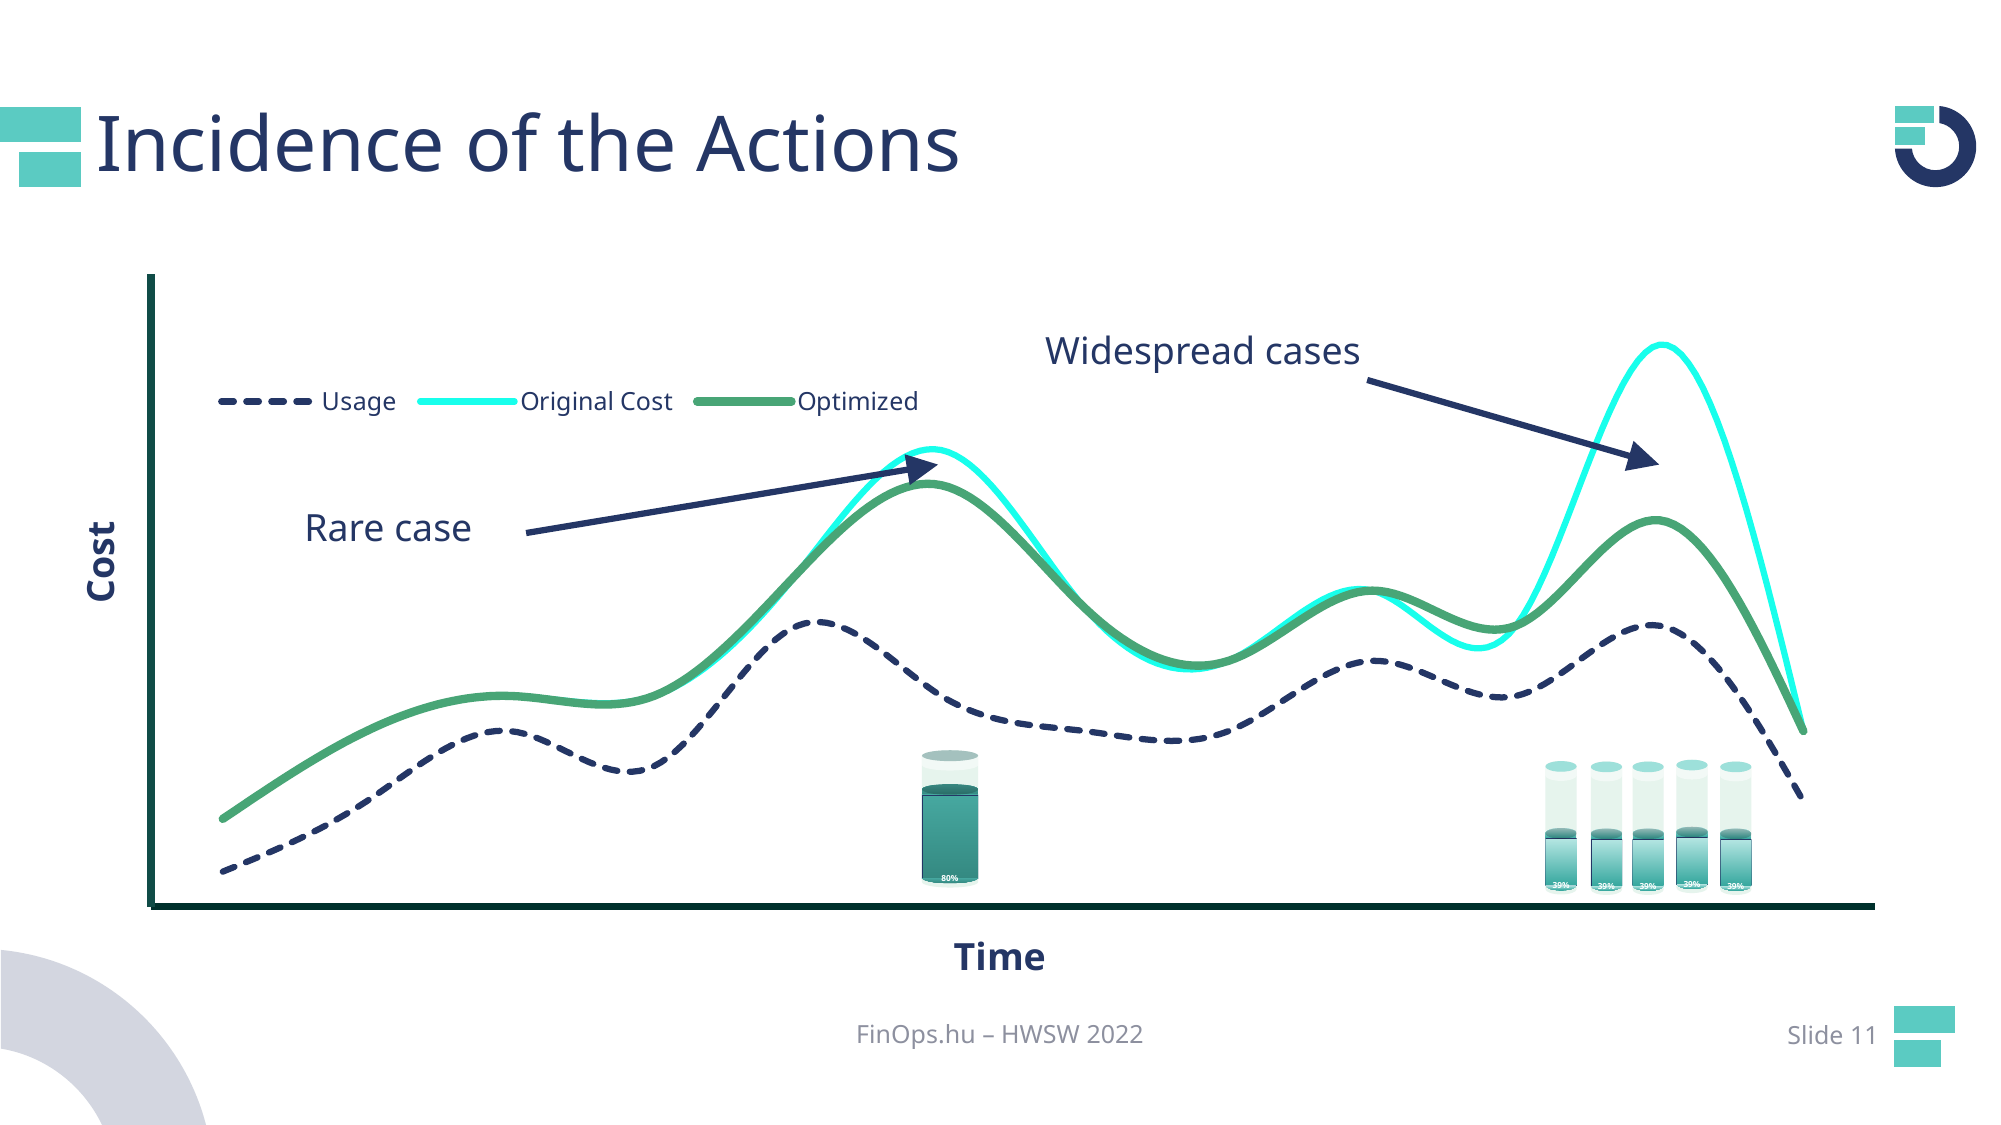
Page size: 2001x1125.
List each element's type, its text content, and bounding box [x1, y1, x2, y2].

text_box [1676, 759, 1708, 894]
chart [111, 265, 1894, 1004]
slide_number Slide 11 [1736, 1006, 1894, 1067]
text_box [921, 750, 979, 888]
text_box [1720, 761, 1752, 895]
title Incidence of the Actions [81, 96, 1894, 196]
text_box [1590, 761, 1623, 895]
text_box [1545, 761, 1577, 895]
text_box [1367, 379, 1660, 465]
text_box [1632, 761, 1664, 895]
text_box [526, 464, 939, 534]
text_box Cost [69, 506, 111, 619]
footer FinOps.hu – HWSW 2022 [581, 1004, 1419, 1064]
